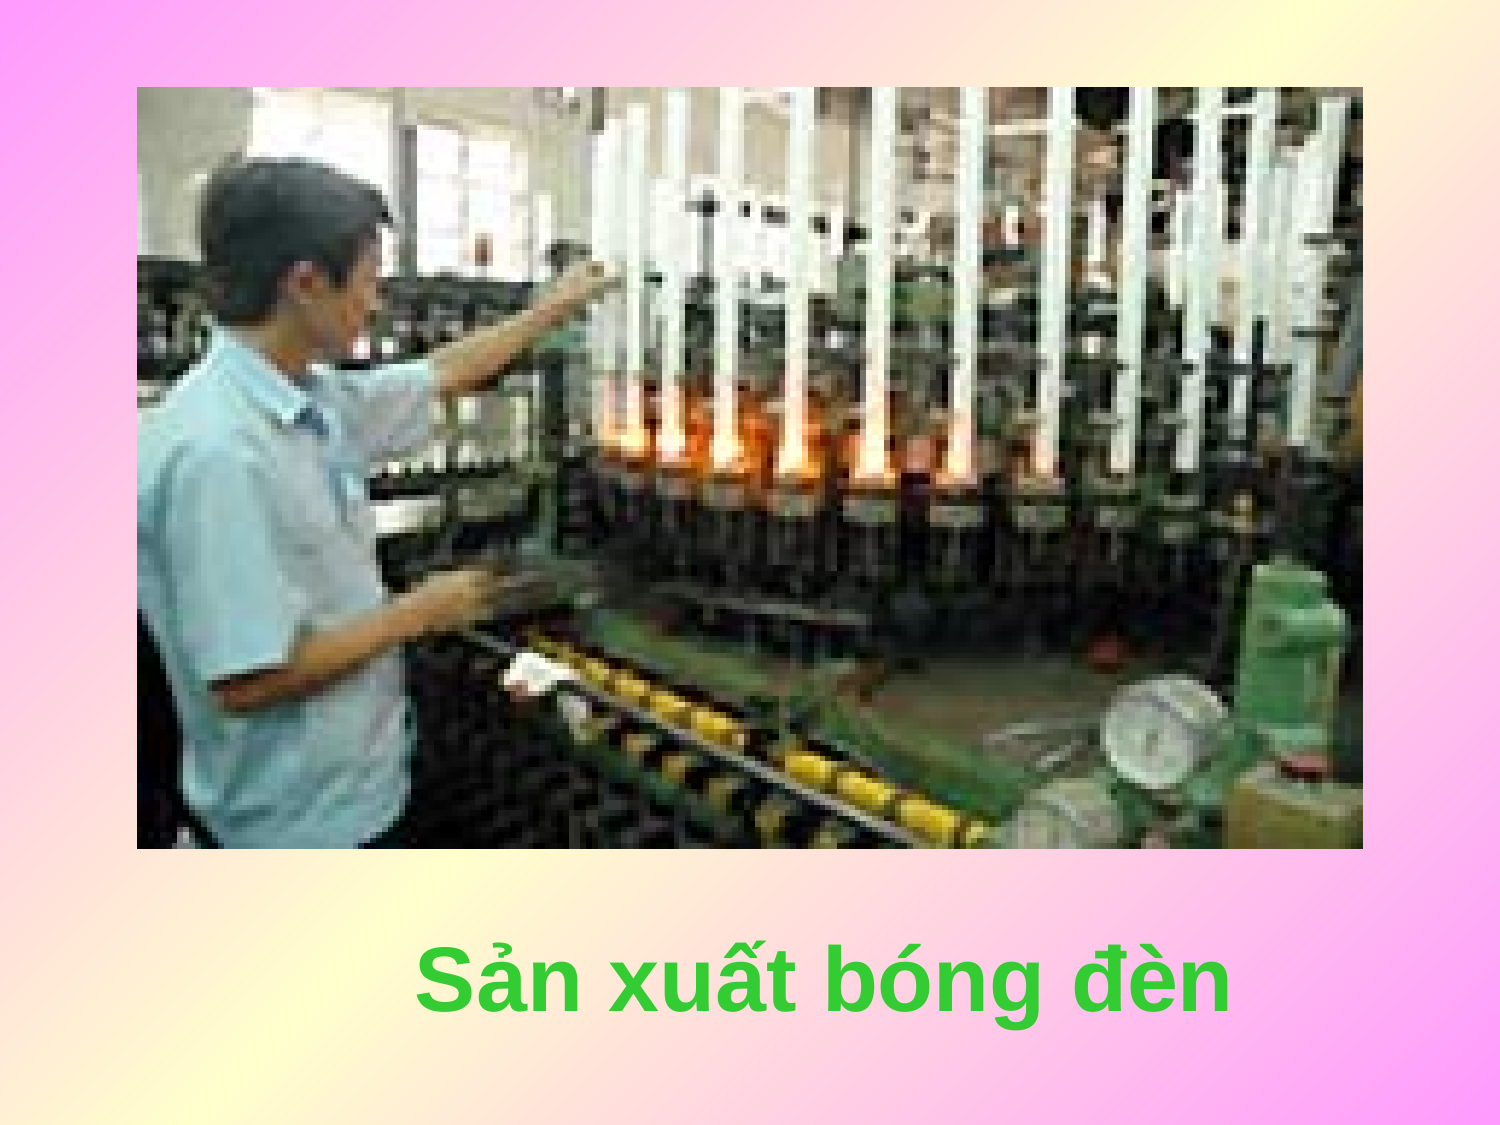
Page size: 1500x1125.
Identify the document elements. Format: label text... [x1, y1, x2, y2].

text_box Sản xuất bóng đèn [237, 912, 1263, 1038]
picture [137, 87, 1363, 849]
